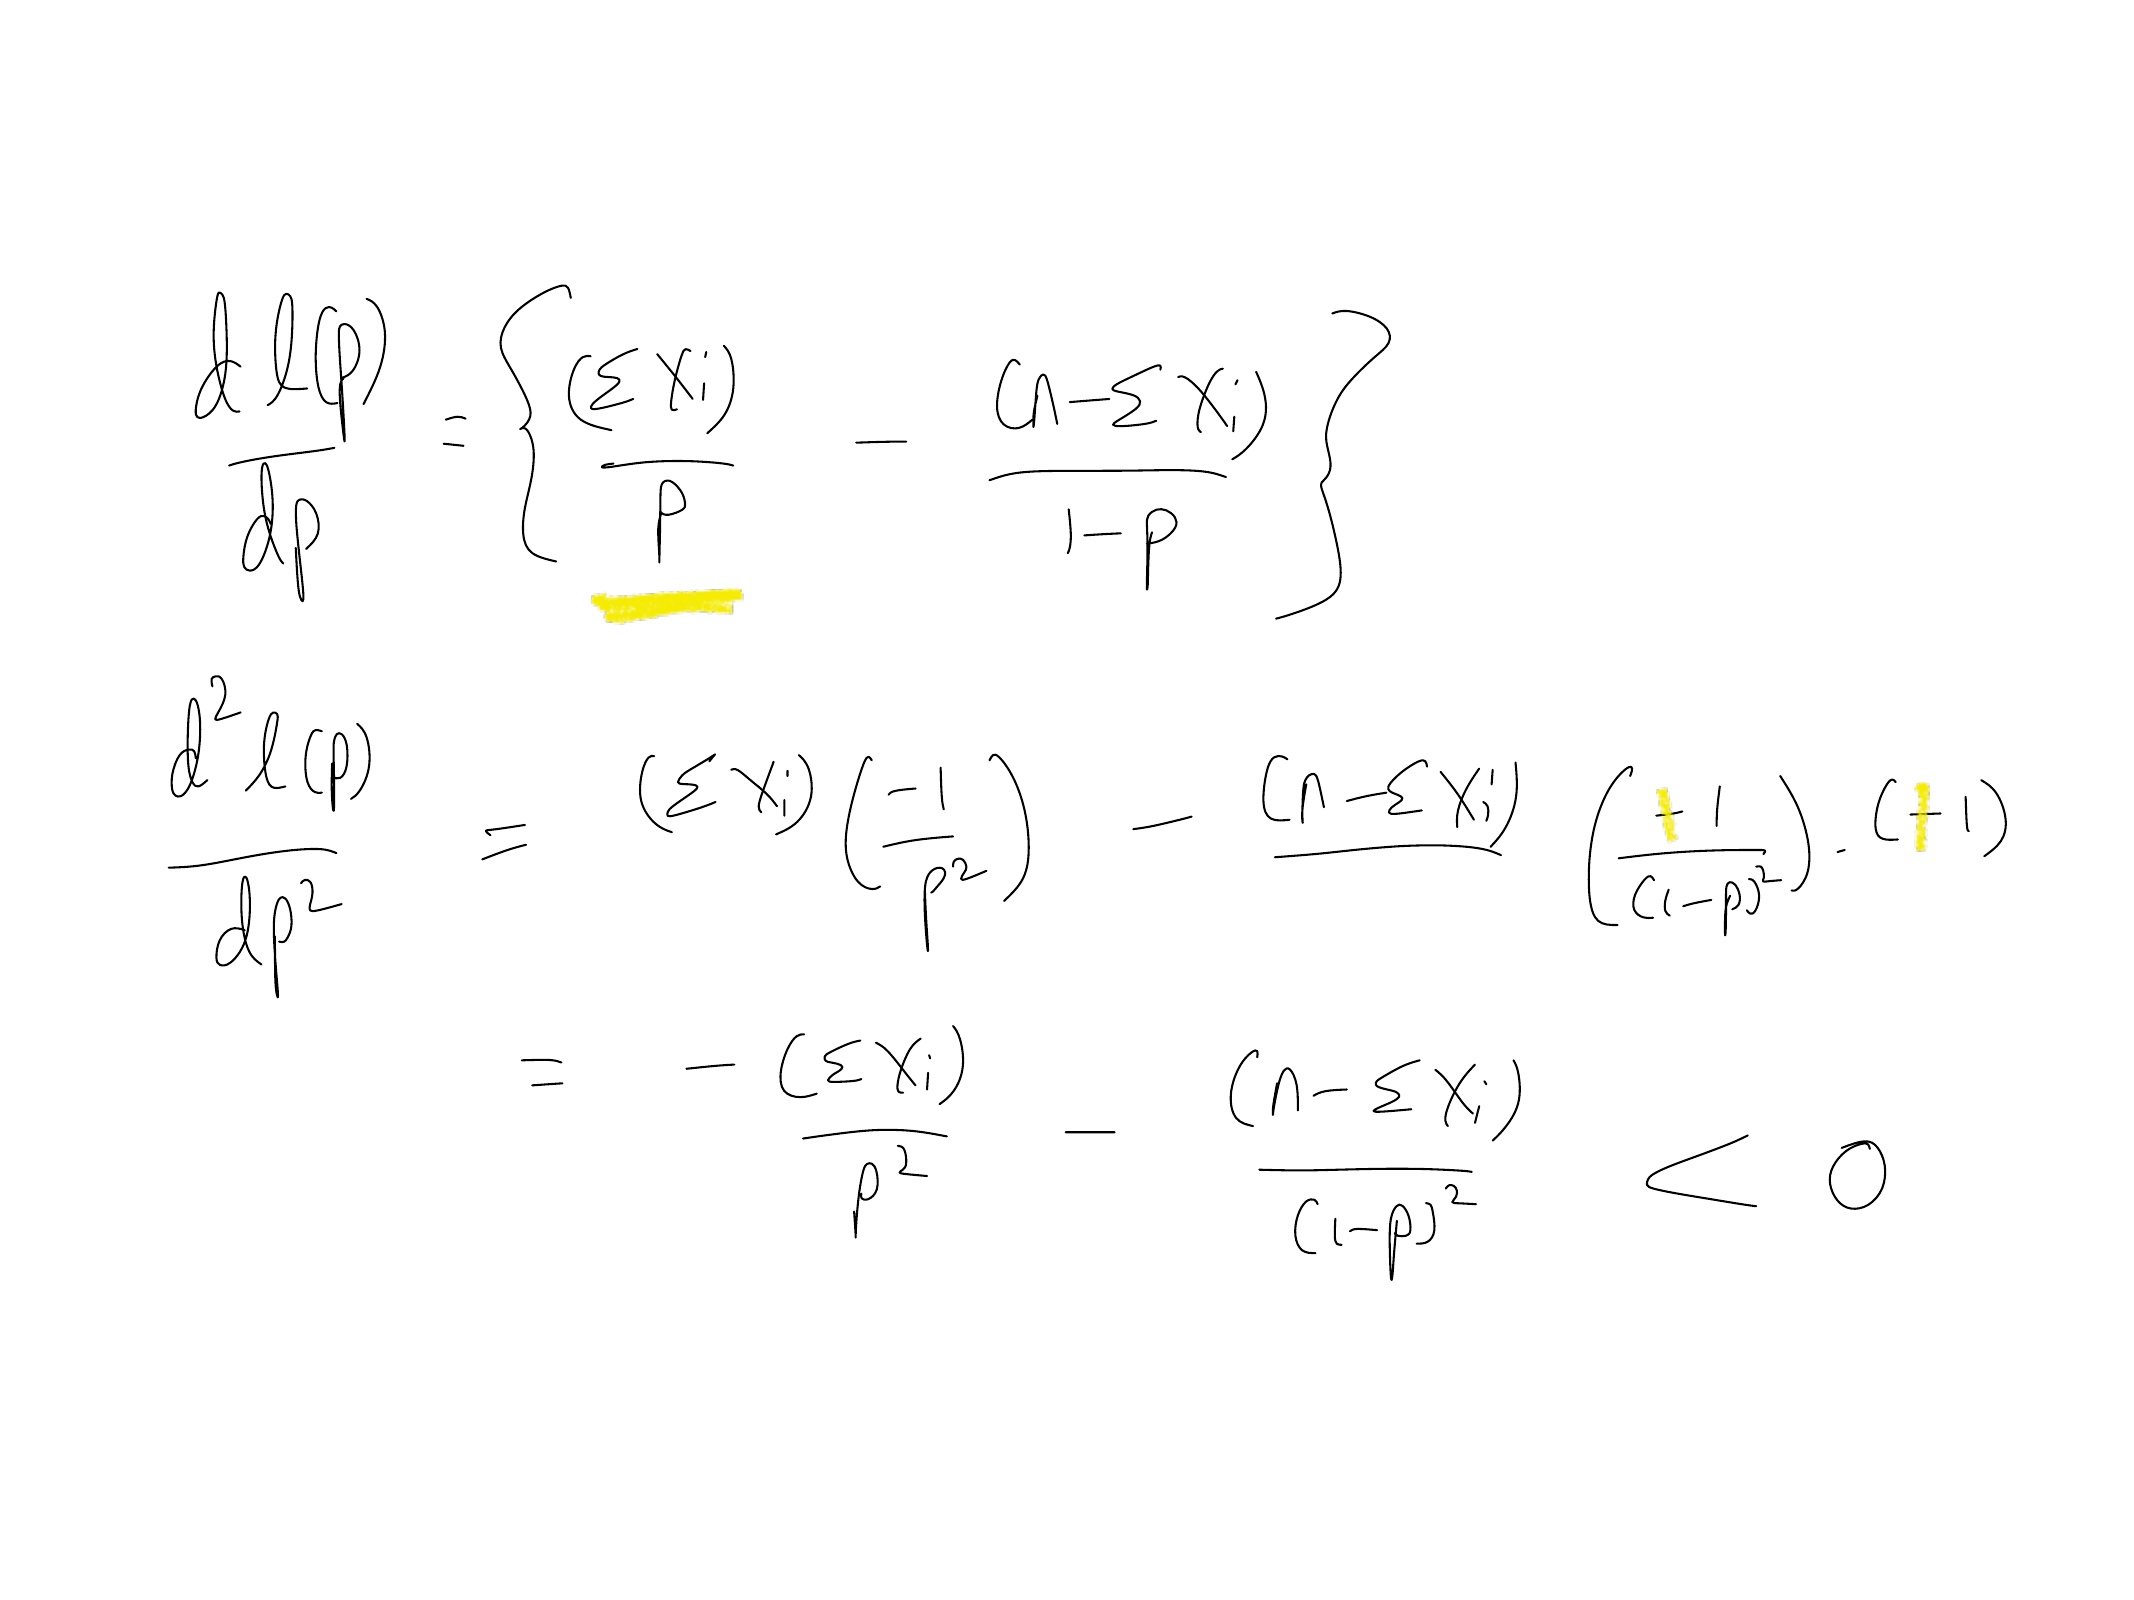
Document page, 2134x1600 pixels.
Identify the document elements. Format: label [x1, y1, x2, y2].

text_box [168, 285, 2007, 1281]
